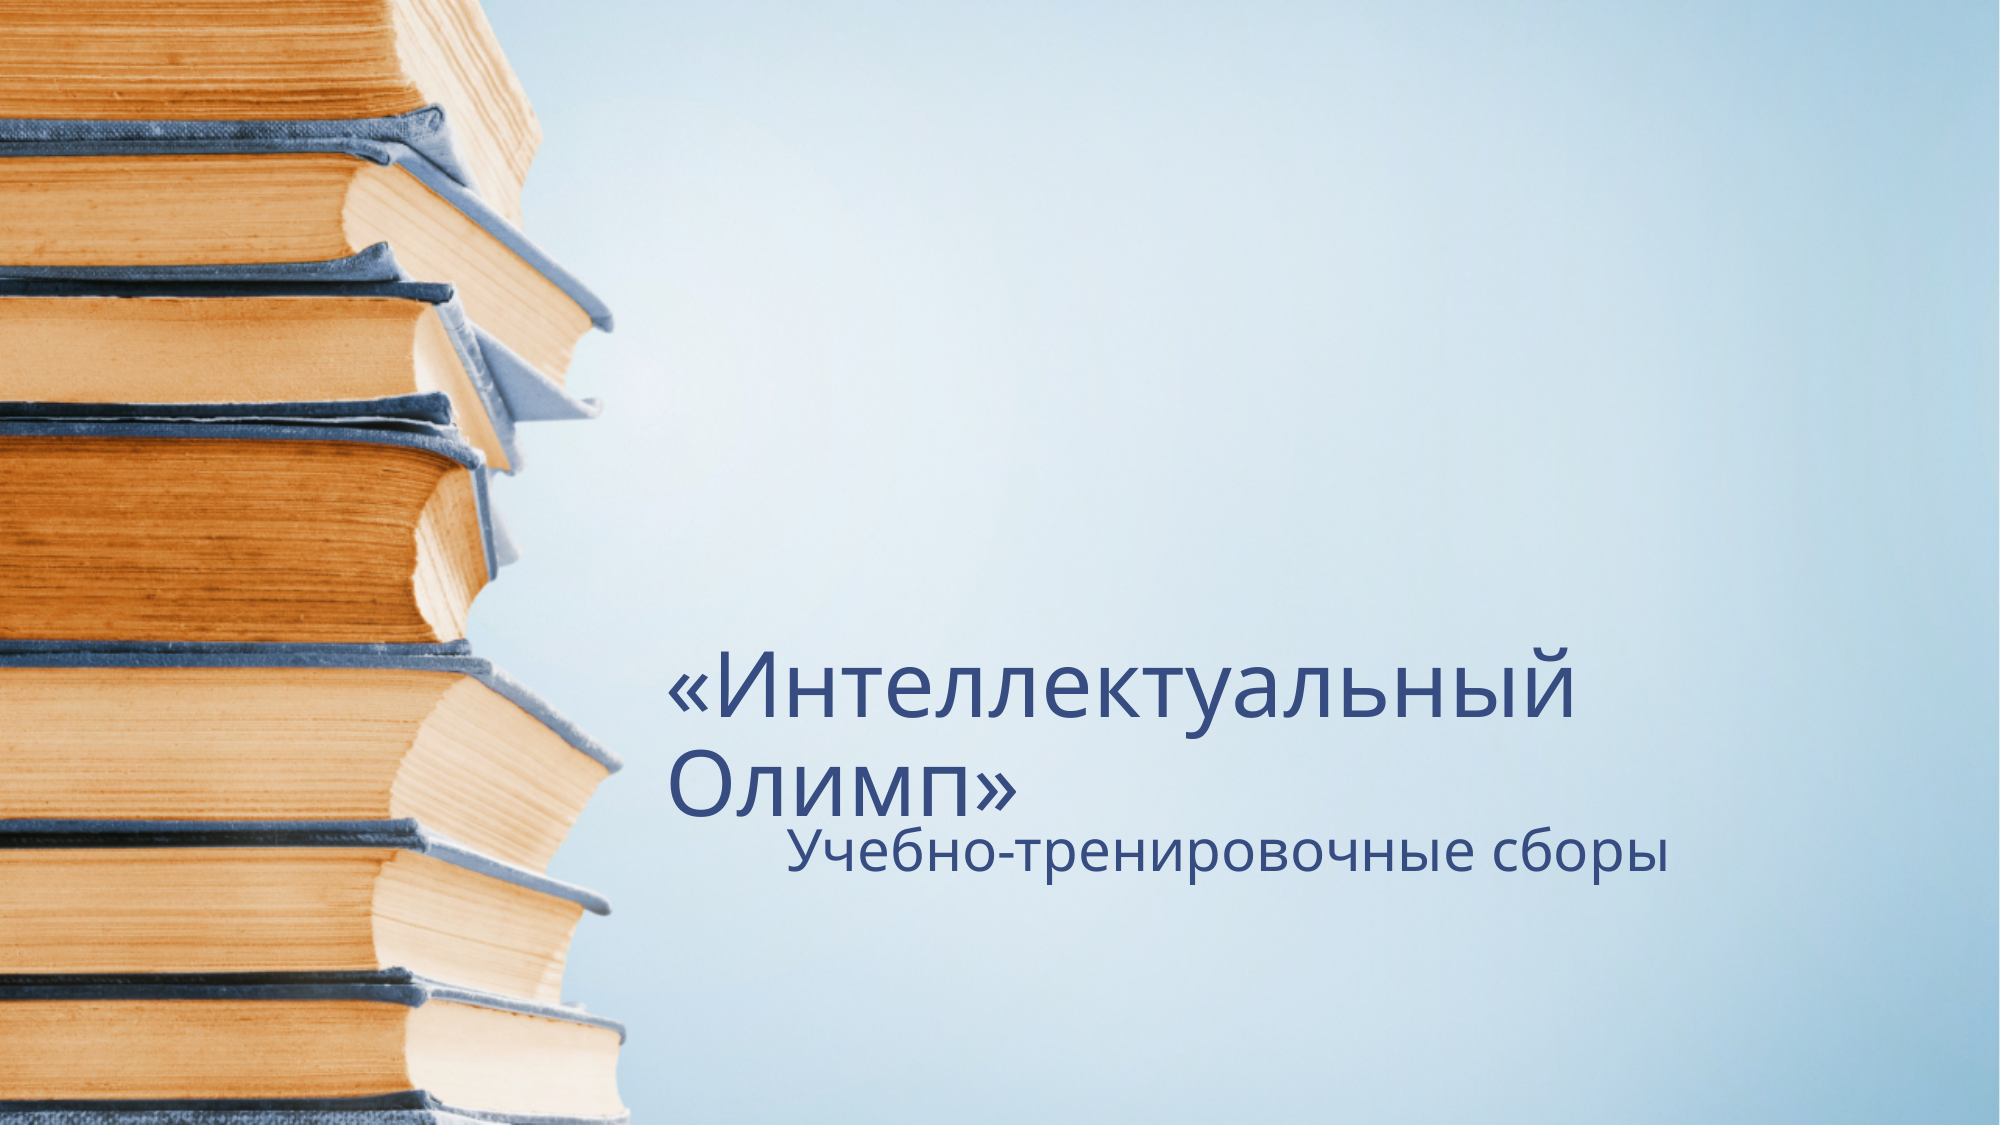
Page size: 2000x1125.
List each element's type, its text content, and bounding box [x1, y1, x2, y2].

title «Интеллектуальный Олимп» [645, 42, 1964, 846]
picture [0, 0, 2000, 1125]
subtitle Учебно-тренировочные сборы [766, 808, 1917, 1013]
